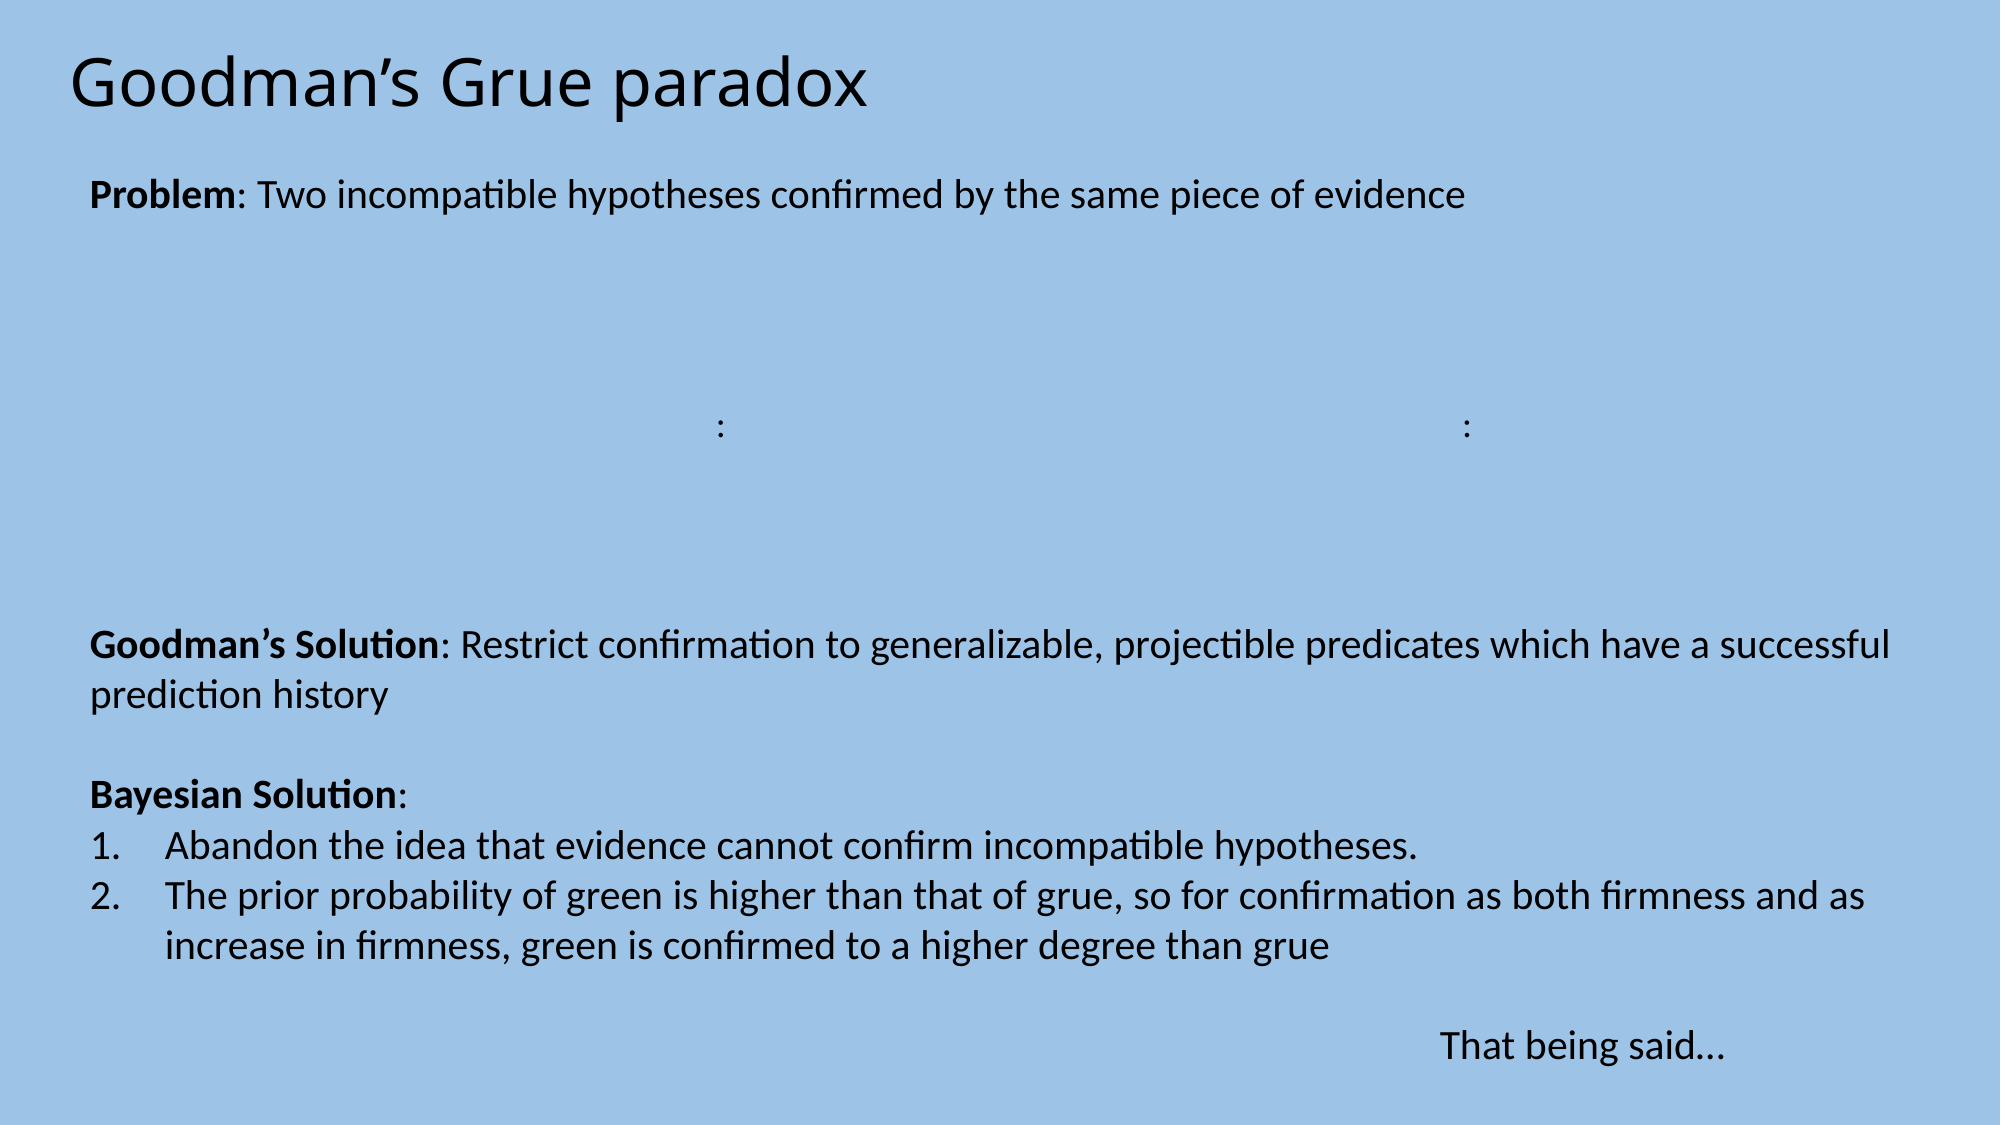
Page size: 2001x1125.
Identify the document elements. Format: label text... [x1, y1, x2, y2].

text_box Problem: Two incompatible hypotheses confirmed by the same piece of evidence Goodman’s Solution: Restrict confirmation to generalizable, projectible predicates which have a successful prediction history Bayesian Solution: Abandon the idea that evidence cannot confirm incompatible hypotheses. The prior probability of green is higher than that of grue, so for confirmation as both firmness and as increase in firmness, green is confirmed to a higher degree than grue That being said… [74, 159, 1937, 1125]
title Goodman’s Grue paradox [54, 0, 1780, 194]
